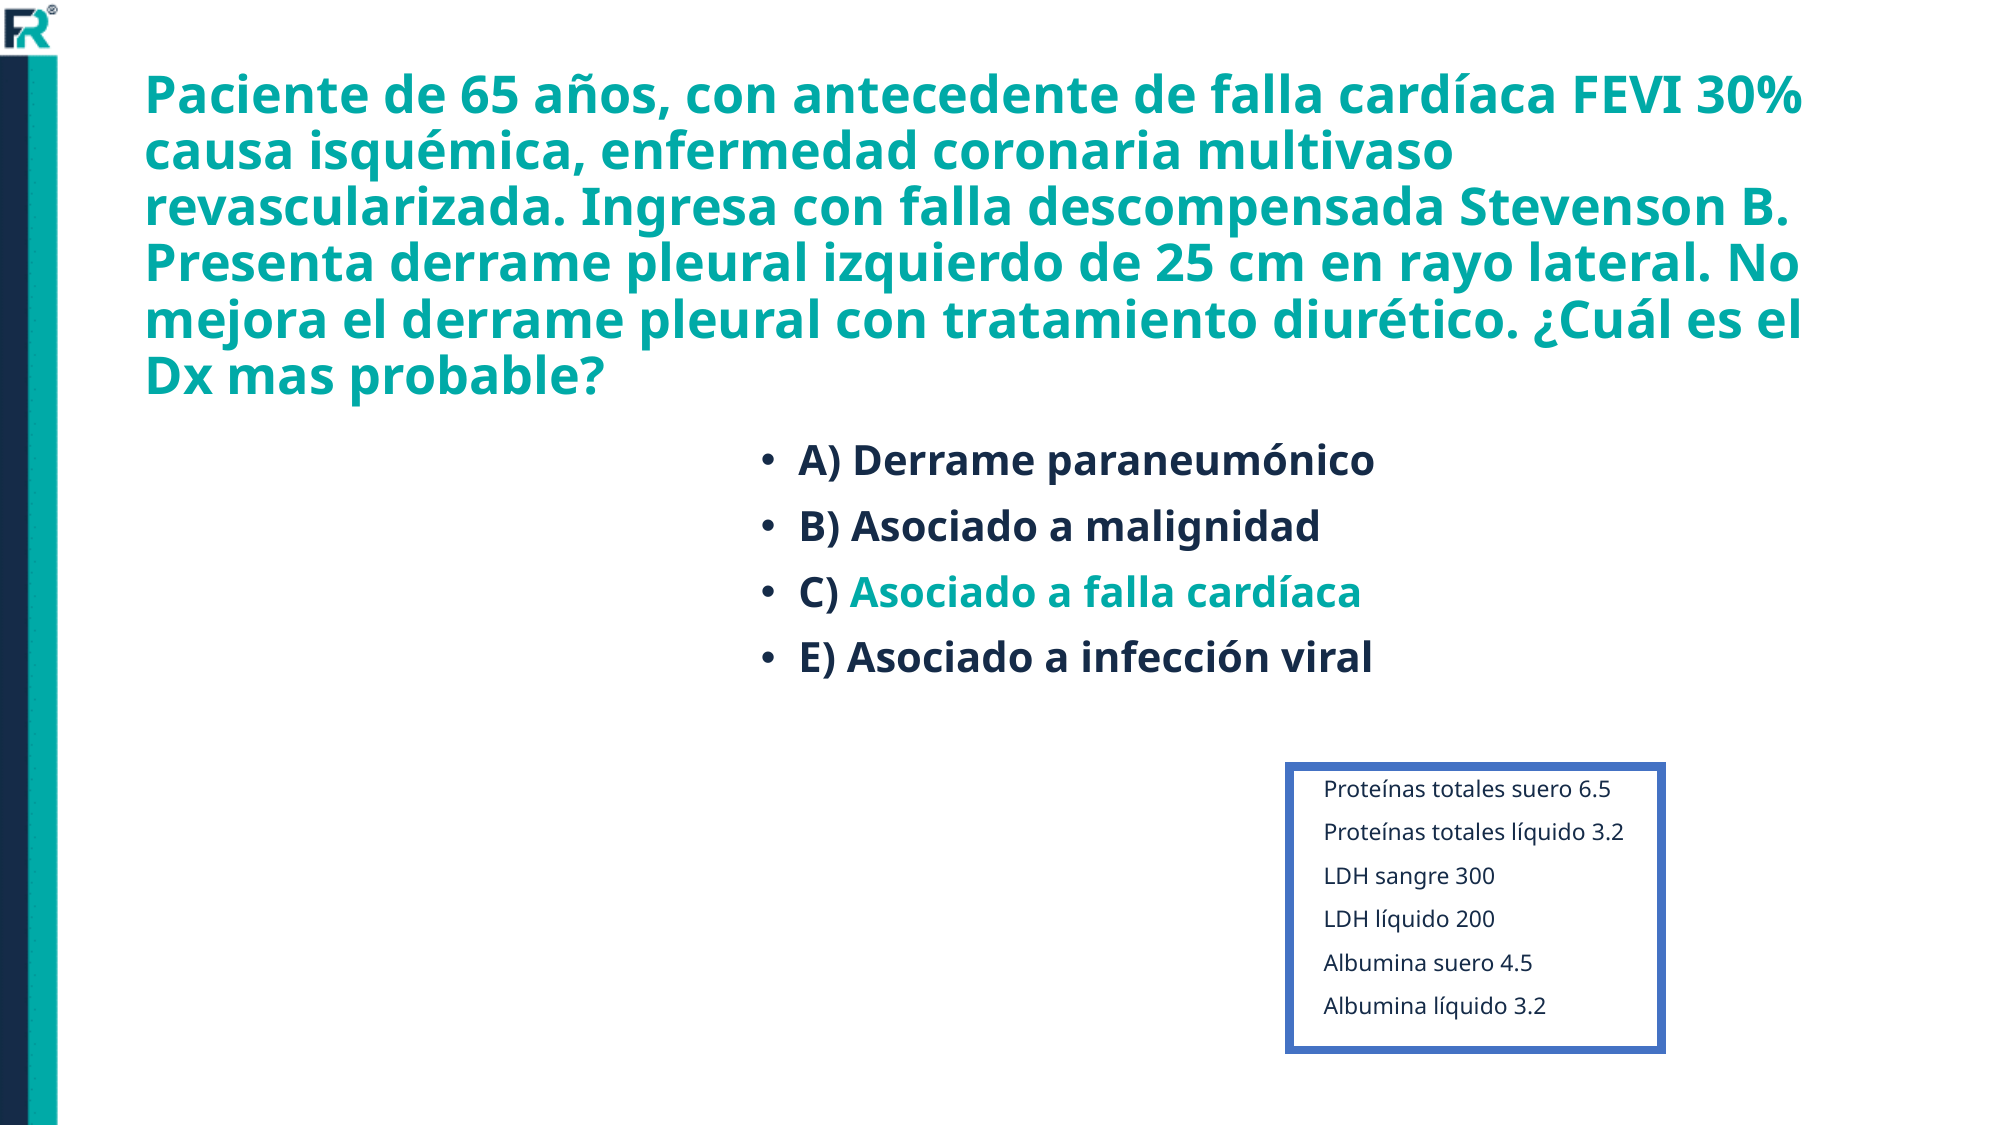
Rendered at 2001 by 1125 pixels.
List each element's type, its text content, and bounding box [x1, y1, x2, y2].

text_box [1279, 766, 1672, 1051]
list A) Derrame paraneumónico B) Asociado a malignidad C) Asociado a falla cardíaca E) Asociado a infección viral [752, 431, 1863, 1125]
picture [0, 0, 2001, 1125]
title Paciente de 65 años, con antecedente de falla cardíaca FEVI 30% causa isquémica, enfermedad coronaria multivaso revascularizada. Ingresa con falla descompensada Stevenson B. Presenta derrame pleural izquierdo de 25 cm en rayo lateral. No mejora el derrame pleural con tratamiento diurético. ¿Cuál es el Dx mas probable? [136, 59, 1863, 415]
